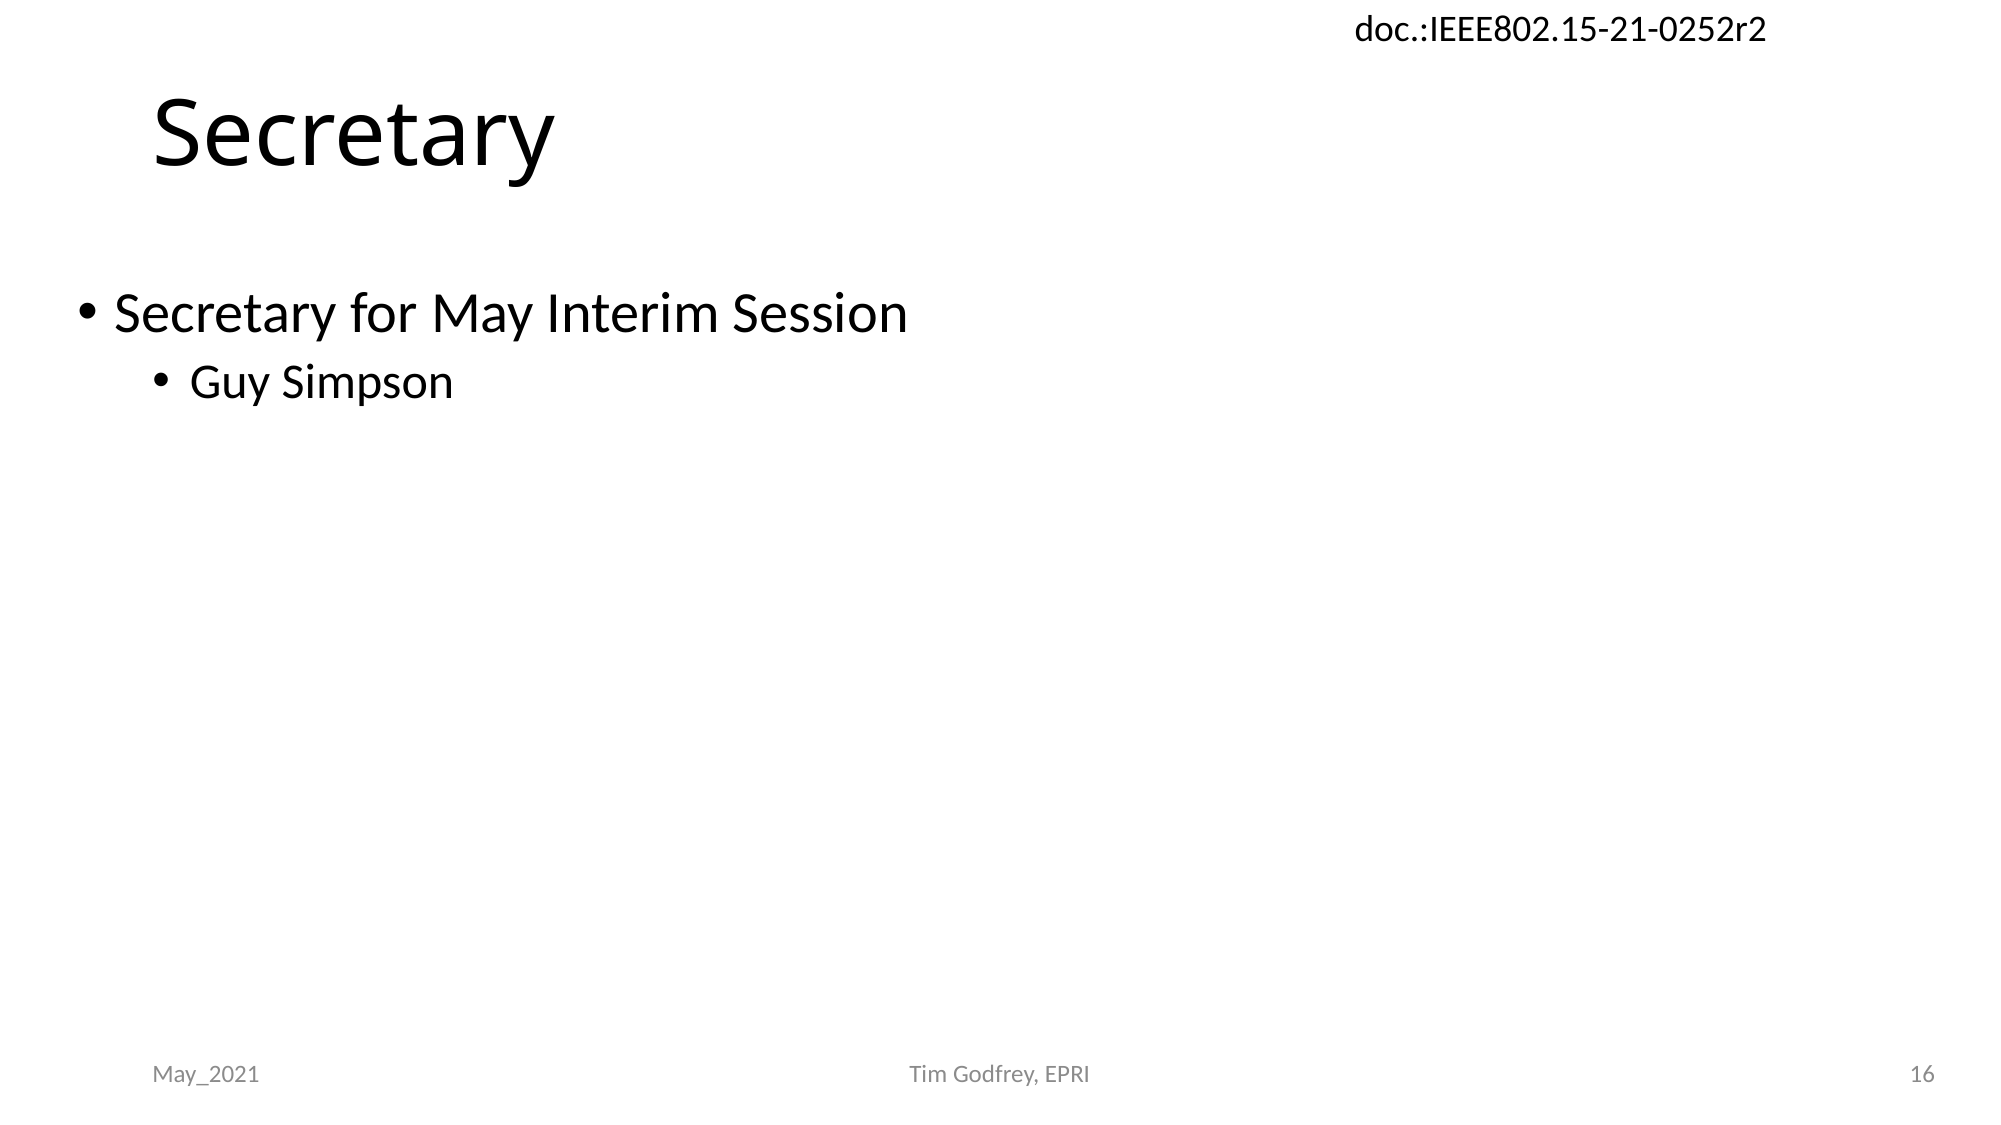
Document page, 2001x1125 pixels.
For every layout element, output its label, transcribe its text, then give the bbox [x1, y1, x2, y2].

footer Tim Godfrey, EPRI [662, 1075, 1338, 1103]
slide_number 16 [1462, 1042, 1950, 1103]
text_box Secretary for May Interim Session Guy Simpson [62, 275, 1913, 1075]
slide_number May_2021 [137, 1075, 588, 1103]
title Secretary [137, 59, 1863, 213]
